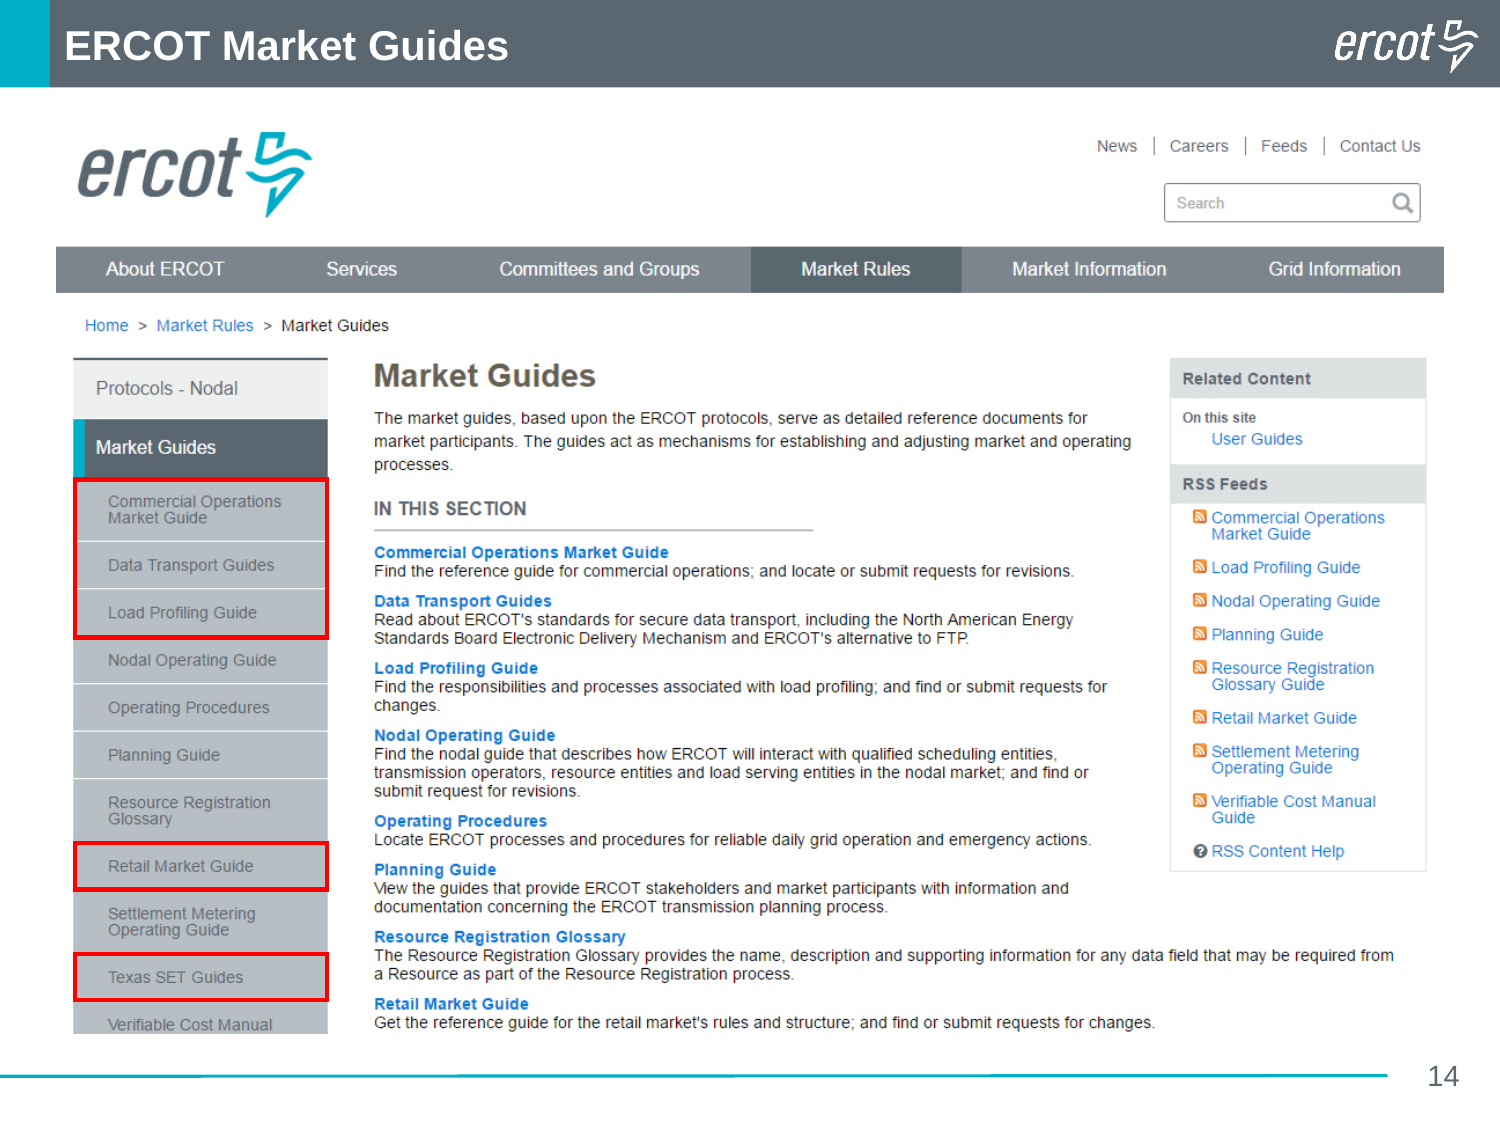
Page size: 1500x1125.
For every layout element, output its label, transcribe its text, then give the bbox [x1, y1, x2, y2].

picture [56, 124, 1444, 1034]
list ERCOT Market Guides [49, 0, 1299, 87]
picture [1325, 6, 1488, 88]
